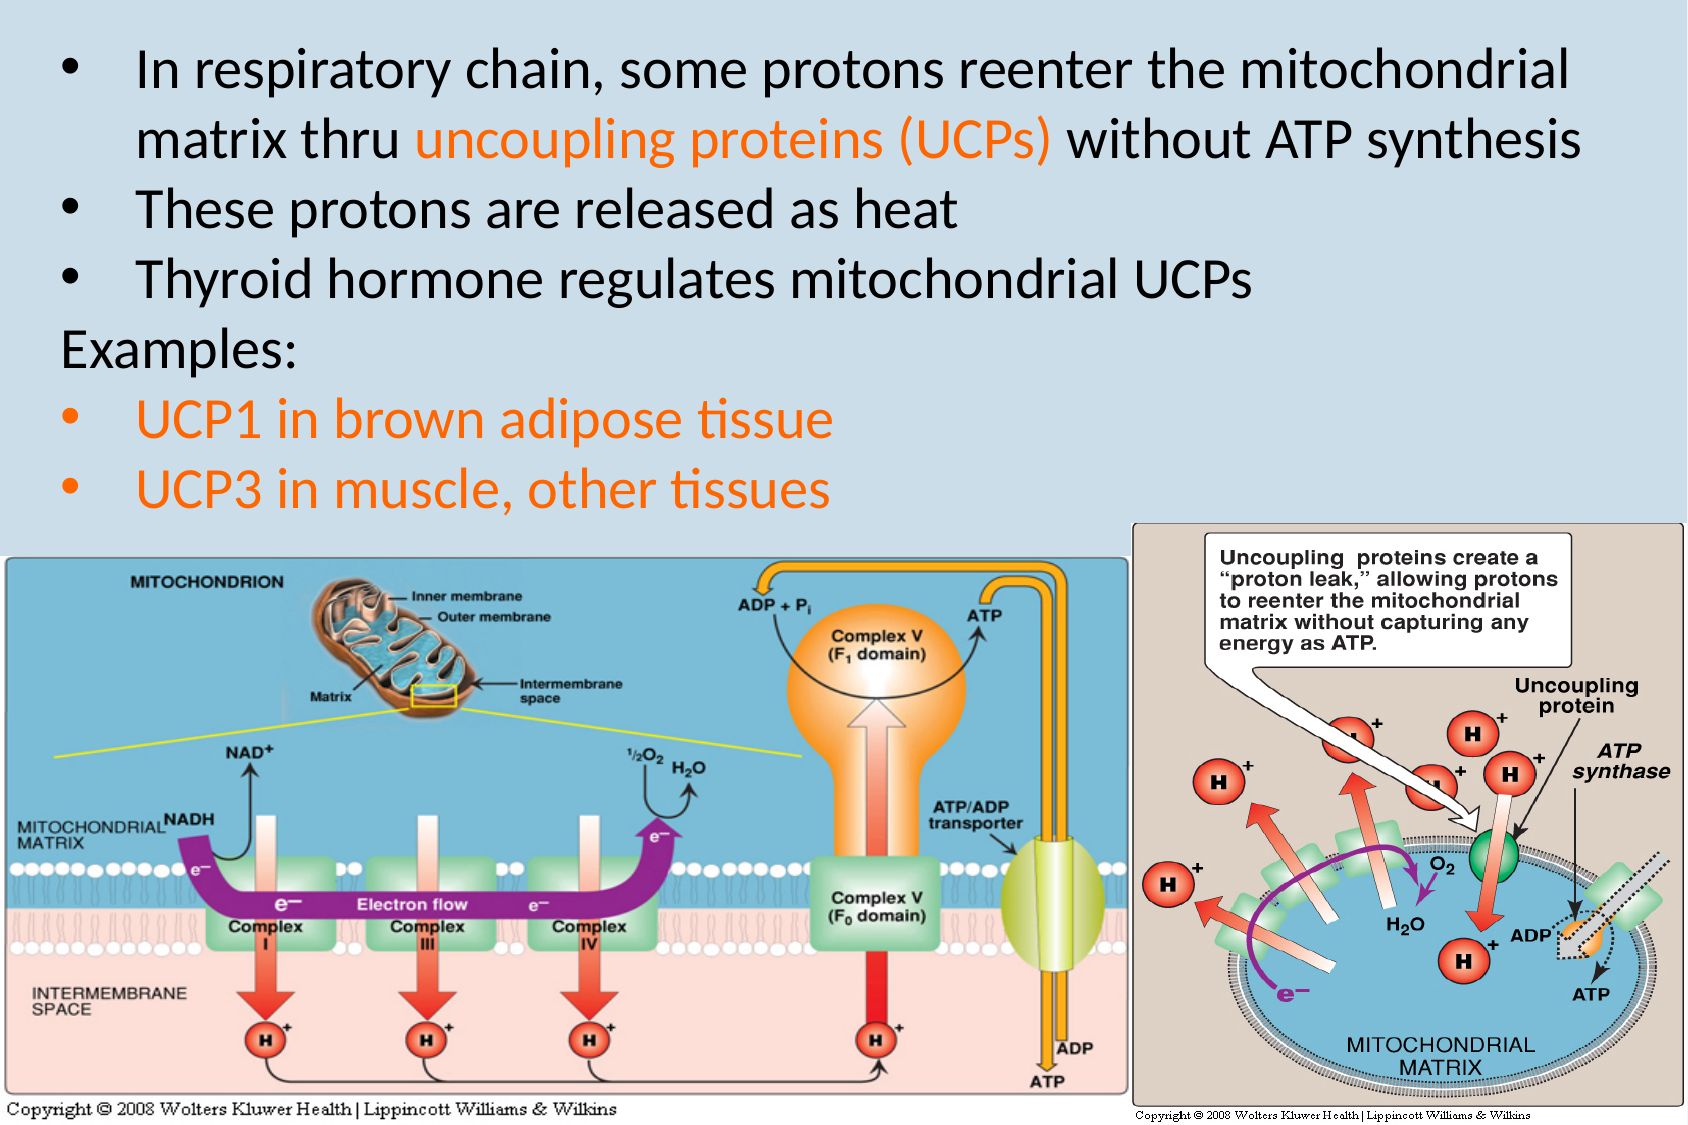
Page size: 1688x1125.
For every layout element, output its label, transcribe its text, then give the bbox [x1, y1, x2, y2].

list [0, 556, 1127, 1125]
picture [1130, 522, 1688, 1125]
text_box In respiratory chain, some protons reenter the mitochondrial matrix thru uncoupling proteins (UCPs) without ATP synthesis These protons are released as heat Thyroid hormone regulates mitochondrial UCPs Examples: UCP1 in brown adipose tissue UCP3 in muscle, other tissues [45, 22, 1655, 553]
